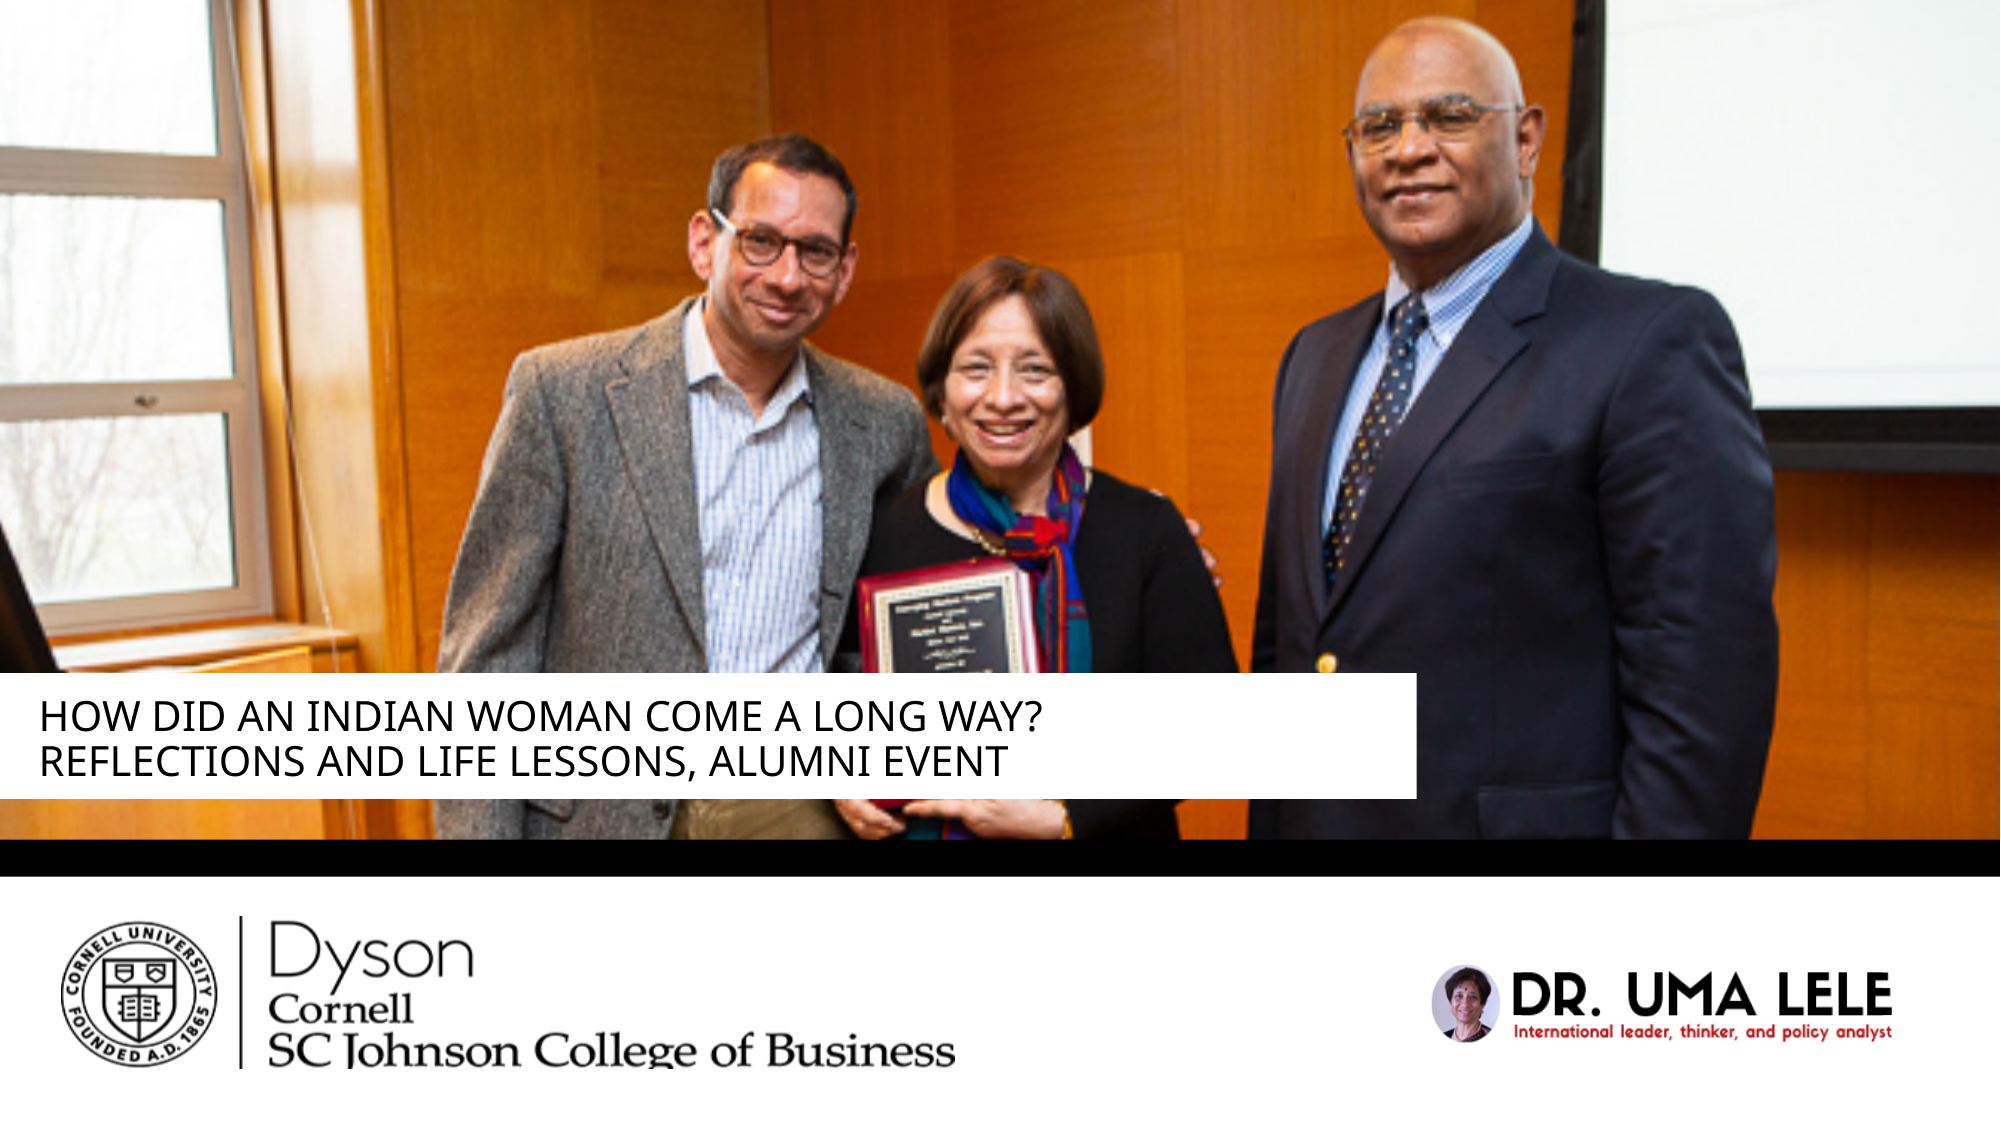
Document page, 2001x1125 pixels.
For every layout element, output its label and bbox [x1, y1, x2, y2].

picture [60, 916, 955, 1070]
picture [1422, 961, 1910, 1048]
picture [0, 0, 2000, 858]
text_box [0, 858, 2000, 878]
